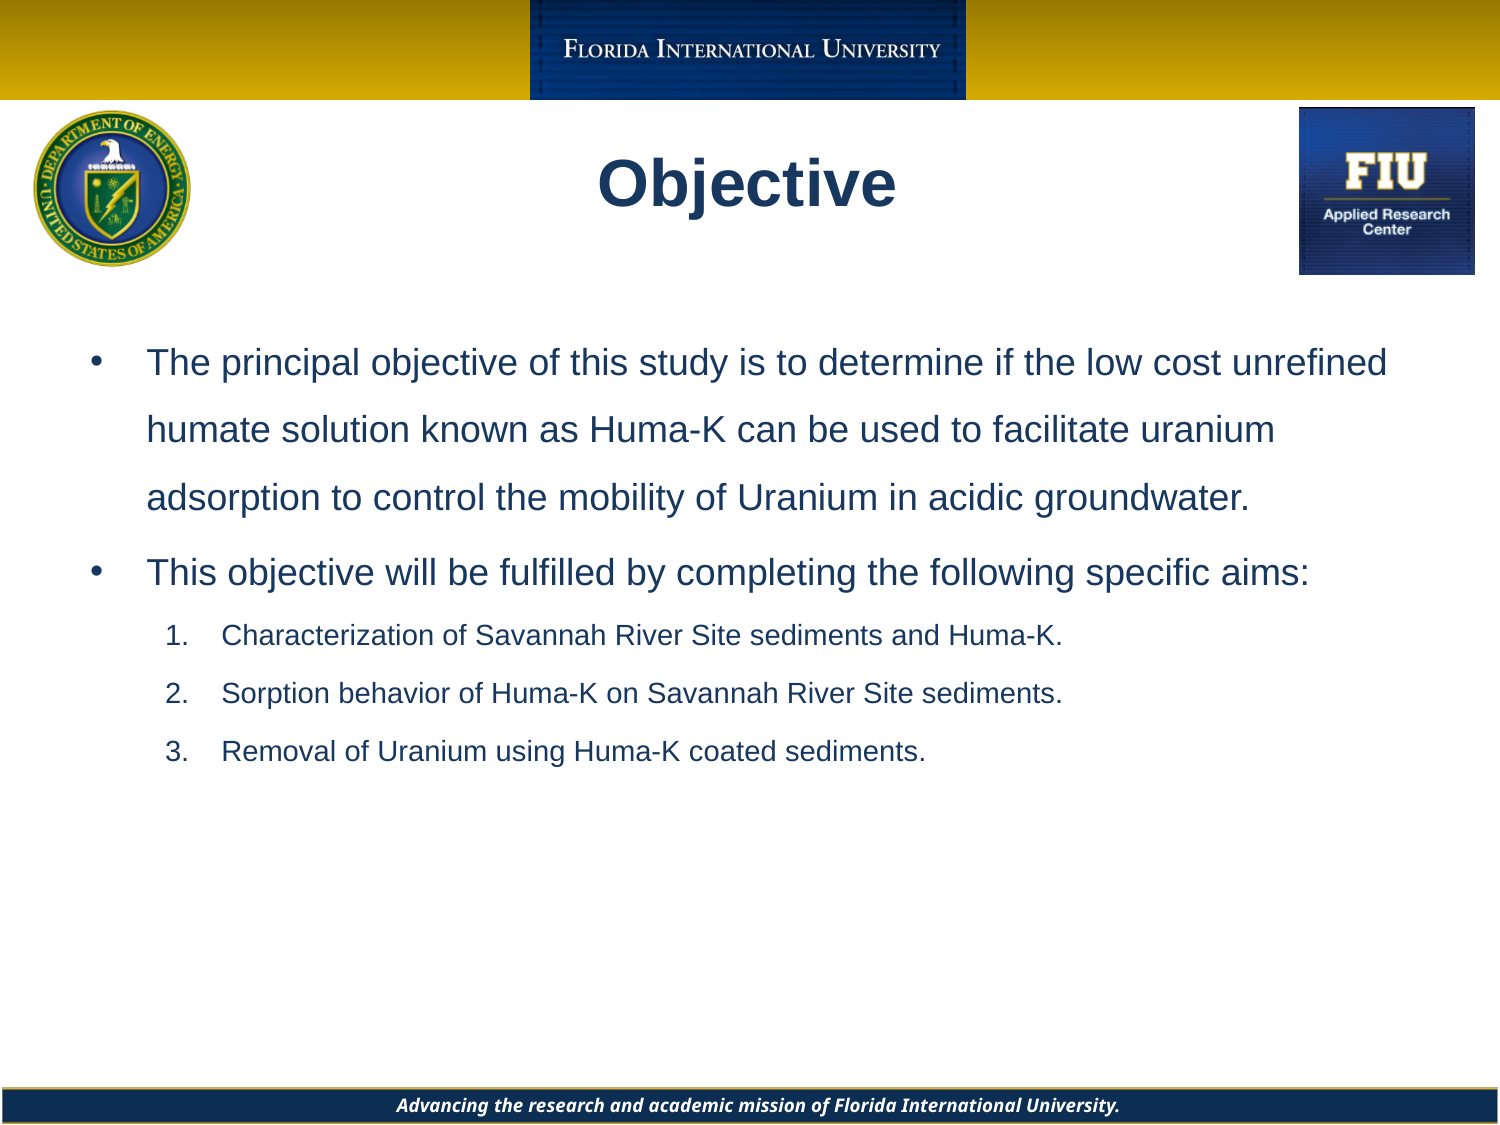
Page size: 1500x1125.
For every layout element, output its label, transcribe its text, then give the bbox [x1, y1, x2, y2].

list The principal objective of this study is to determine if the low cost unrefined humate solution known as Huma-K can be used to facilitate uranium adsorption to control the mobility of Uranium in acidic groundwater. This objective will be fulfilled by completing the following specific aims: Characterization of Savannah River Site sediments and Huma-K. Sorption behavior of Huma-K on Savannah River Site sediments. Removal of Uranium using Huma-K coated sediments. [75, 307, 1425, 1050]
picture [1299, 107, 1475, 275]
picture [0, 1085, 1500, 1125]
picture [530, 0, 966, 100]
title Objective [200, 110, 1296, 248]
picture [30, 107, 194, 270]
